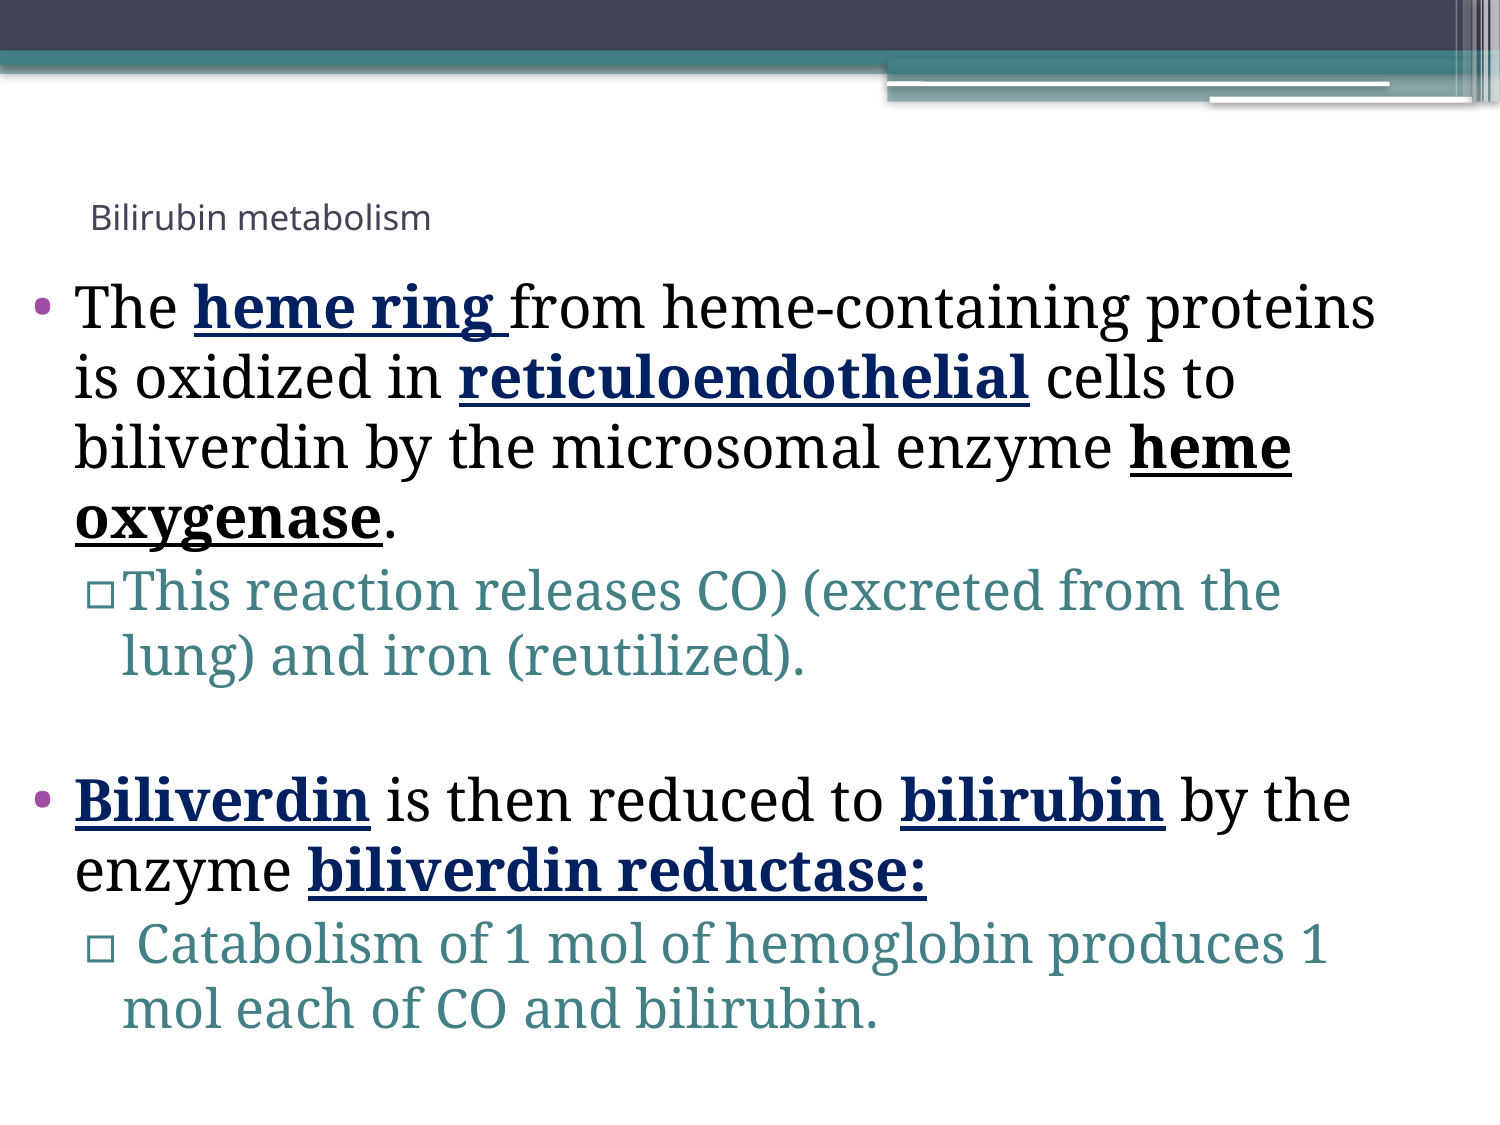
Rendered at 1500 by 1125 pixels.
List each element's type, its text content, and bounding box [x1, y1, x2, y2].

list The heme ring from heme-containing proteins is oxidized in reticuloendothelial cells to biliverdin by the microsomal enzyme heme oxygenase. This reaction releases CO) (excreted from the lung) and iron (reutilized). Biliverdin is then reduced to bilirubin by the enzyme biliverdin reductase: Catabolism of 1 mol of hemoglobin produces 1 mol each of CO and bilirubin. [0, 262, 1425, 1079]
title Bilirubin metabolism [75, 187, 1425, 262]
